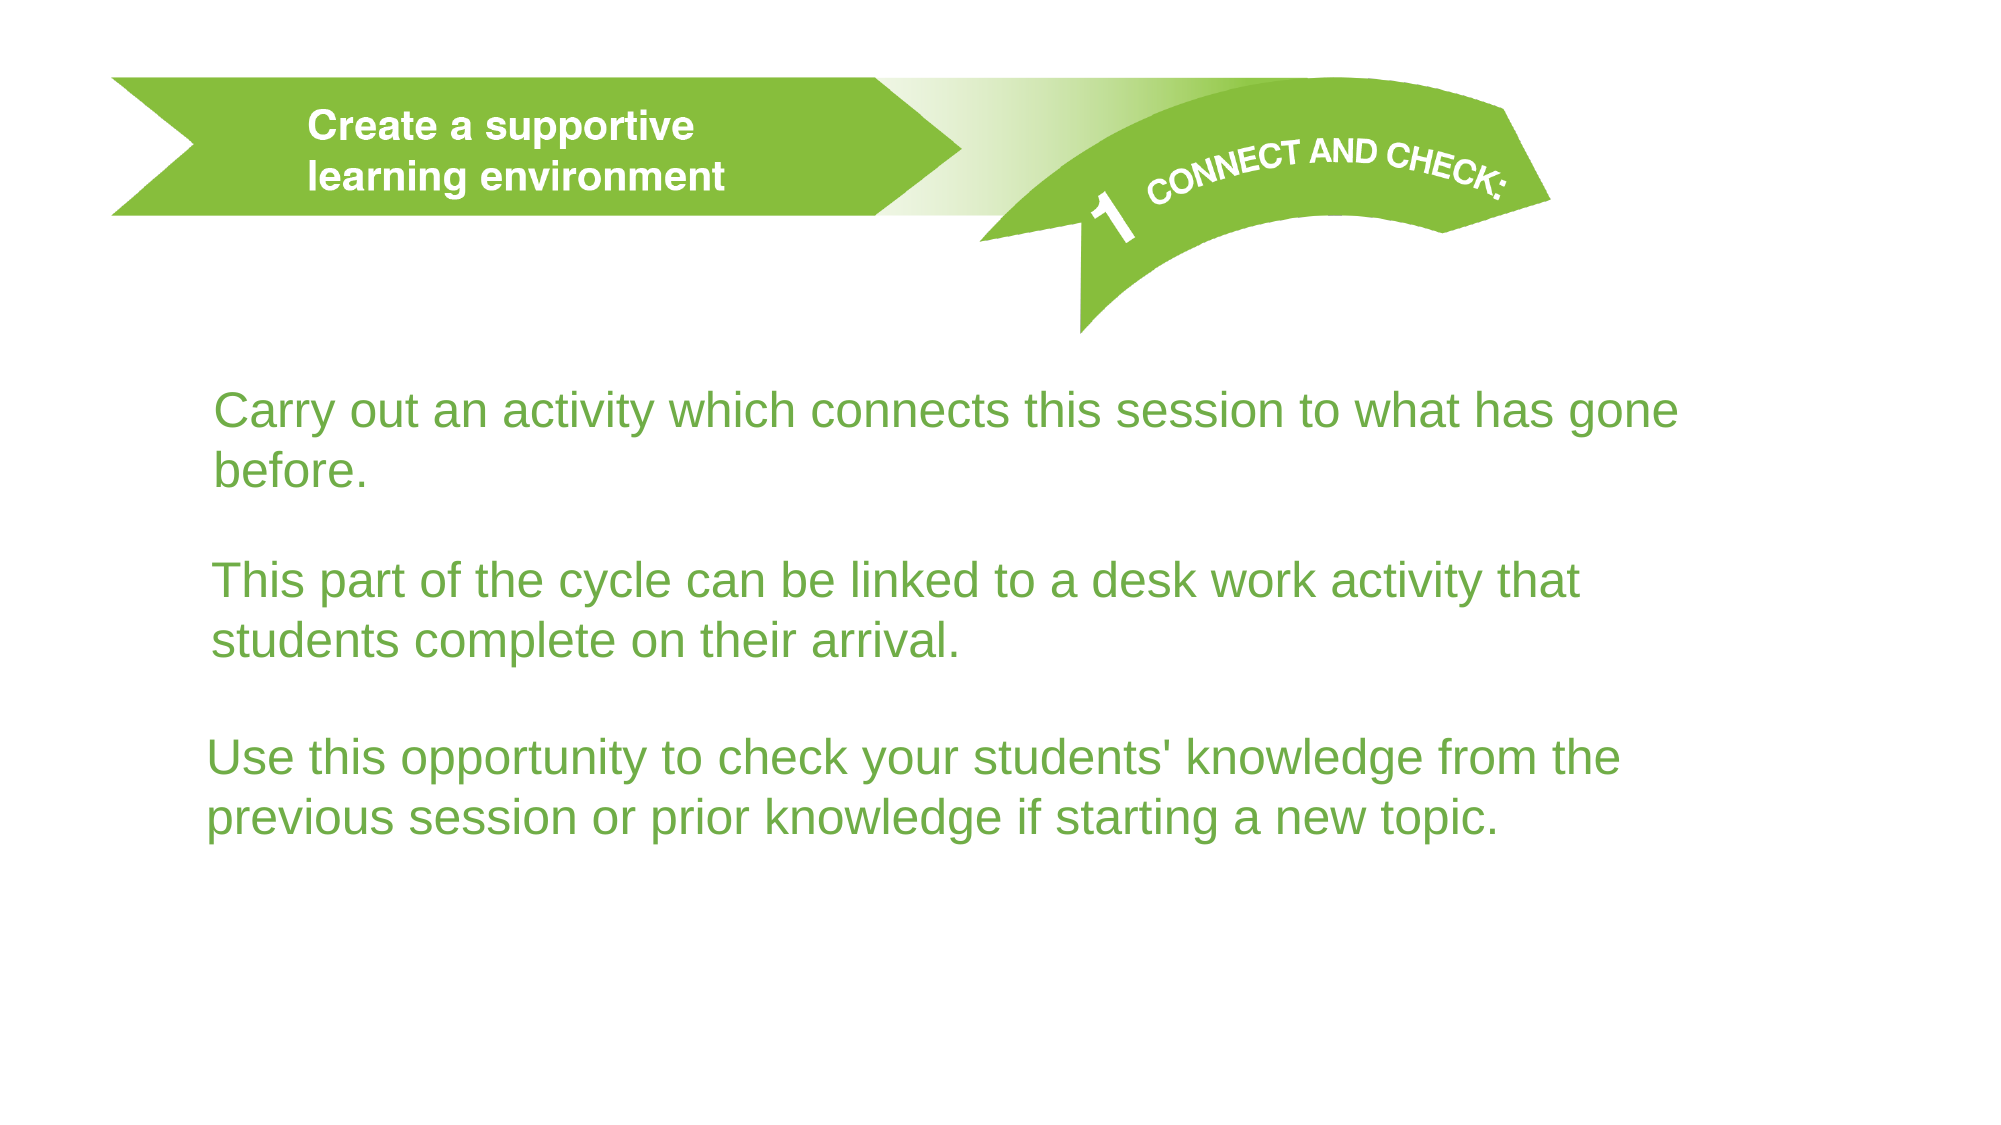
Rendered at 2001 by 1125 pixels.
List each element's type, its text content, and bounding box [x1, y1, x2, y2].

text_box This part of the cycle can be linked to a desk work activity that students complete on their arrival. [195, 540, 1771, 676]
text_box Use this opportunity to check your students' knowledge from the previous session or prior knowledge if starting a new topic. [191, 717, 1766, 913]
text_box Carry out an activity which connects this session to what has gone before. [198, 370, 1769, 505]
picture [98, 64, 1564, 347]
